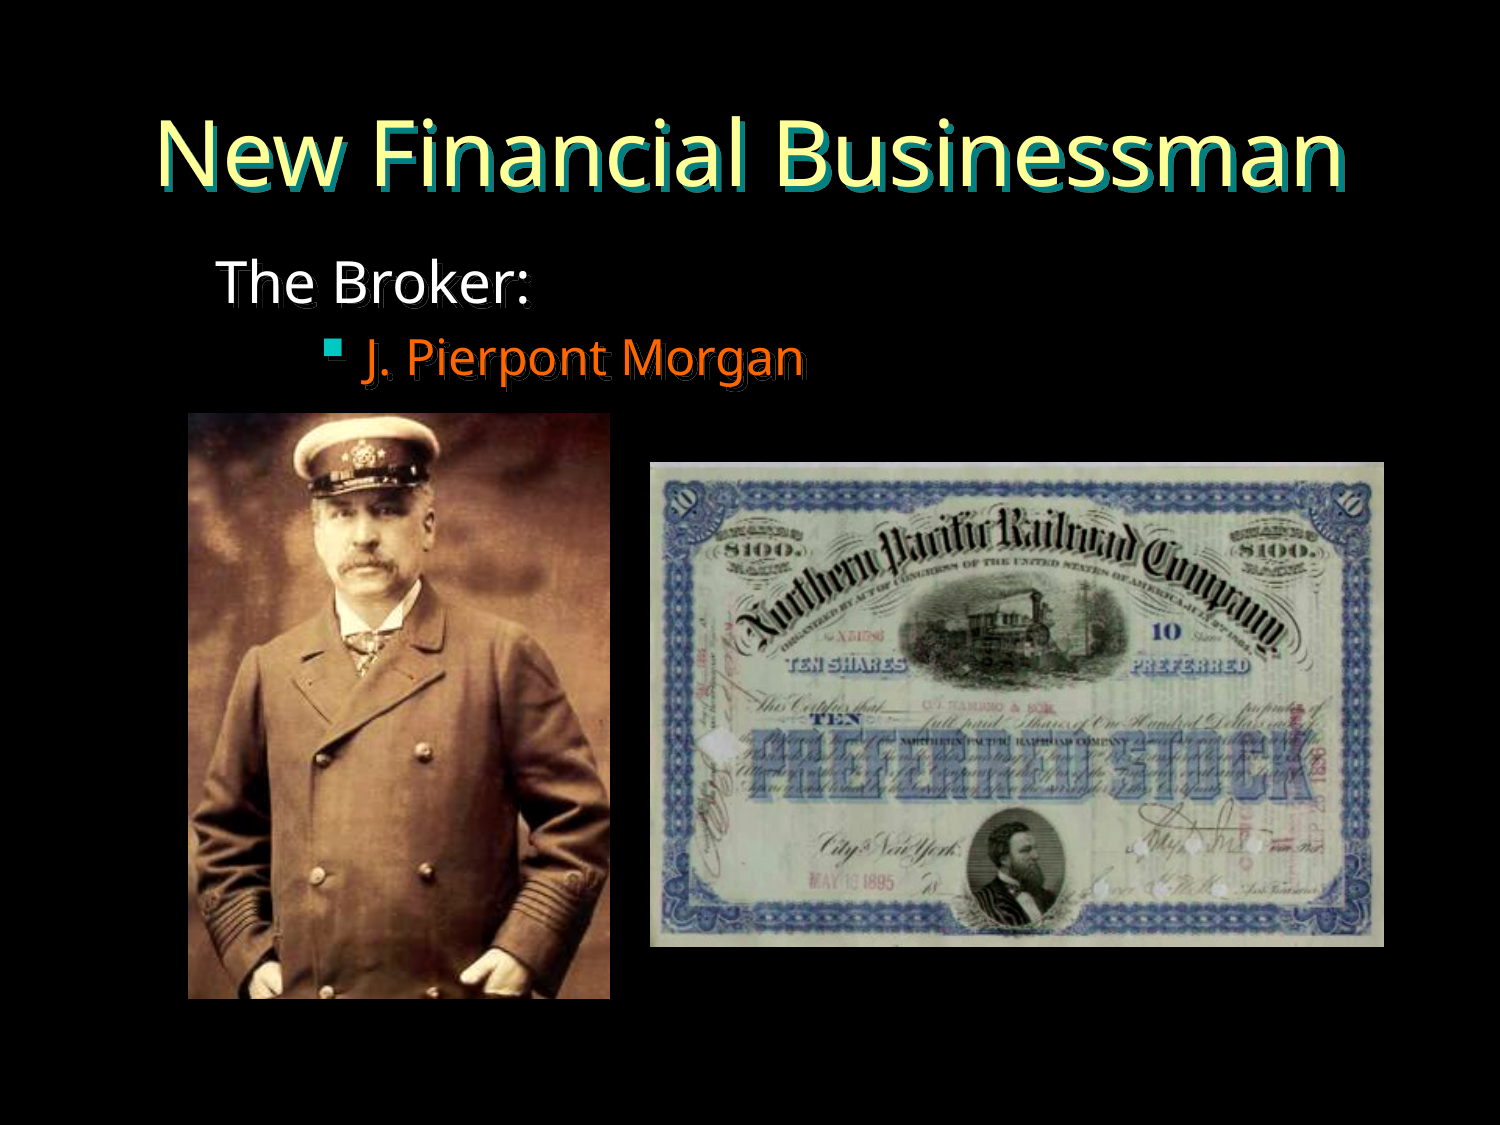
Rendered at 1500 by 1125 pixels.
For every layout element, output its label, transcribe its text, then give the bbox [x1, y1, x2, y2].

picture [649, 462, 1384, 948]
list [187, 412, 612, 1001]
title New Financial Businessman [112, 75, 1388, 225]
list The Broker: J. Pierpont Morgan [200, 237, 1363, 425]
